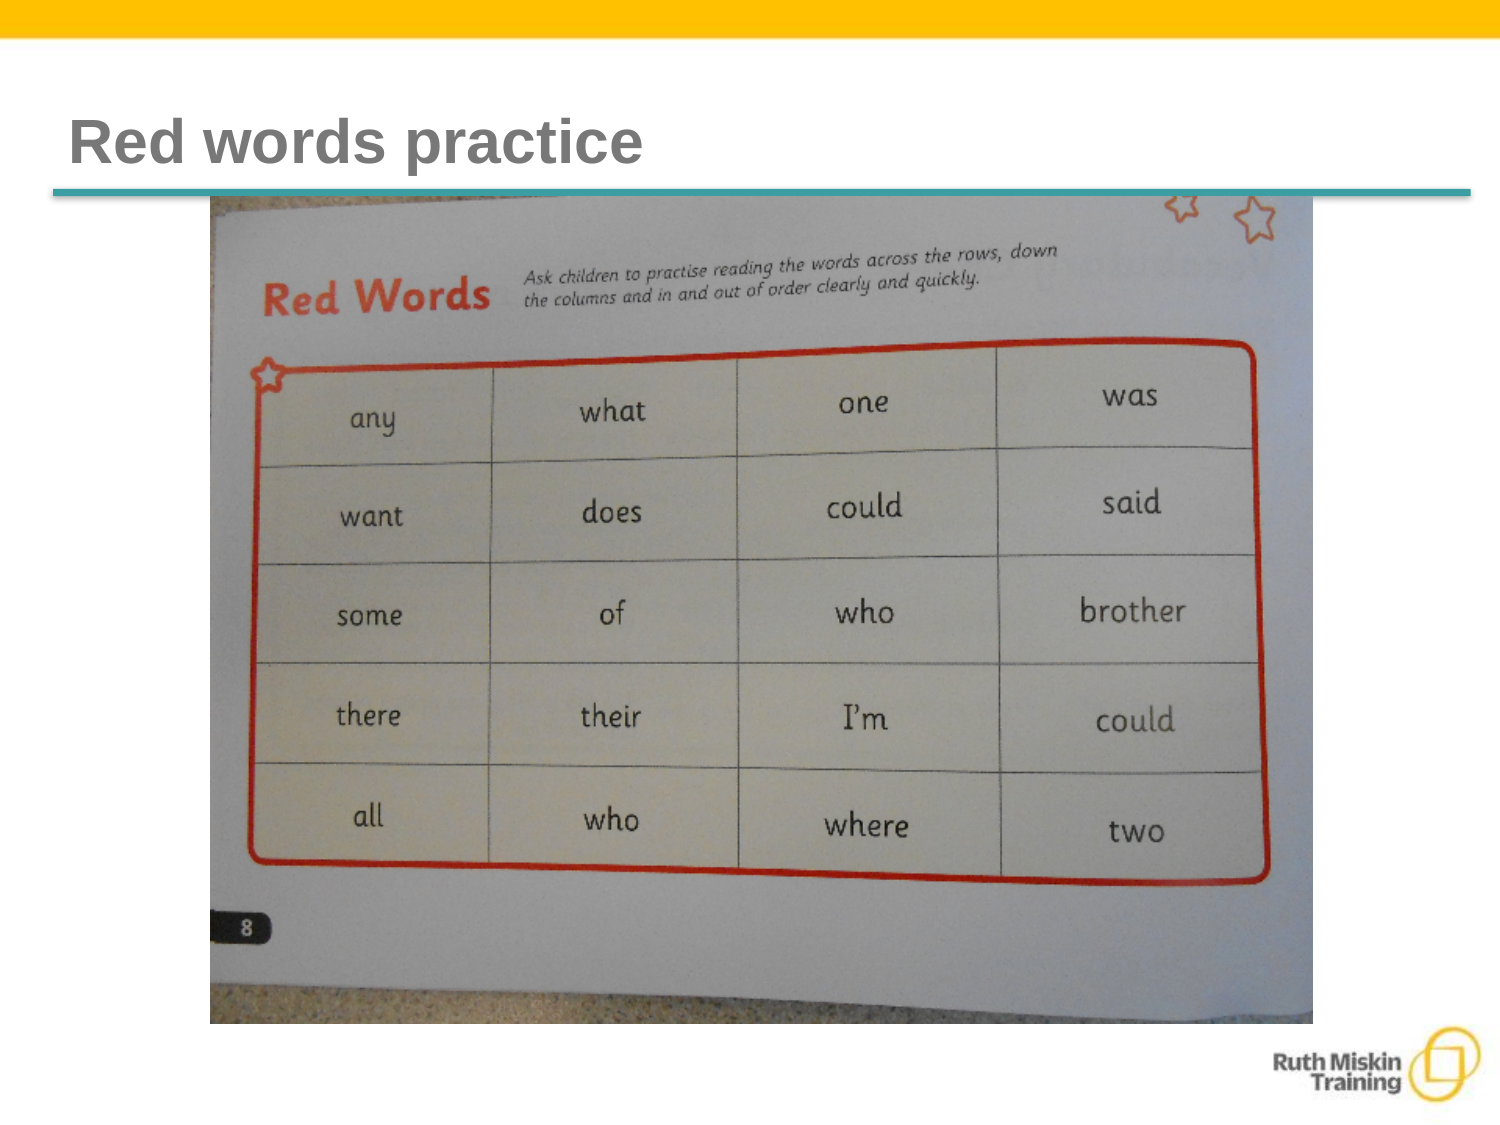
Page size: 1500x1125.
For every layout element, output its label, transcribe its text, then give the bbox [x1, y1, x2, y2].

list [210, 196, 1314, 1024]
picture [0, 0, 1500, 1125]
title Red words practice [52, 42, 1281, 185]
